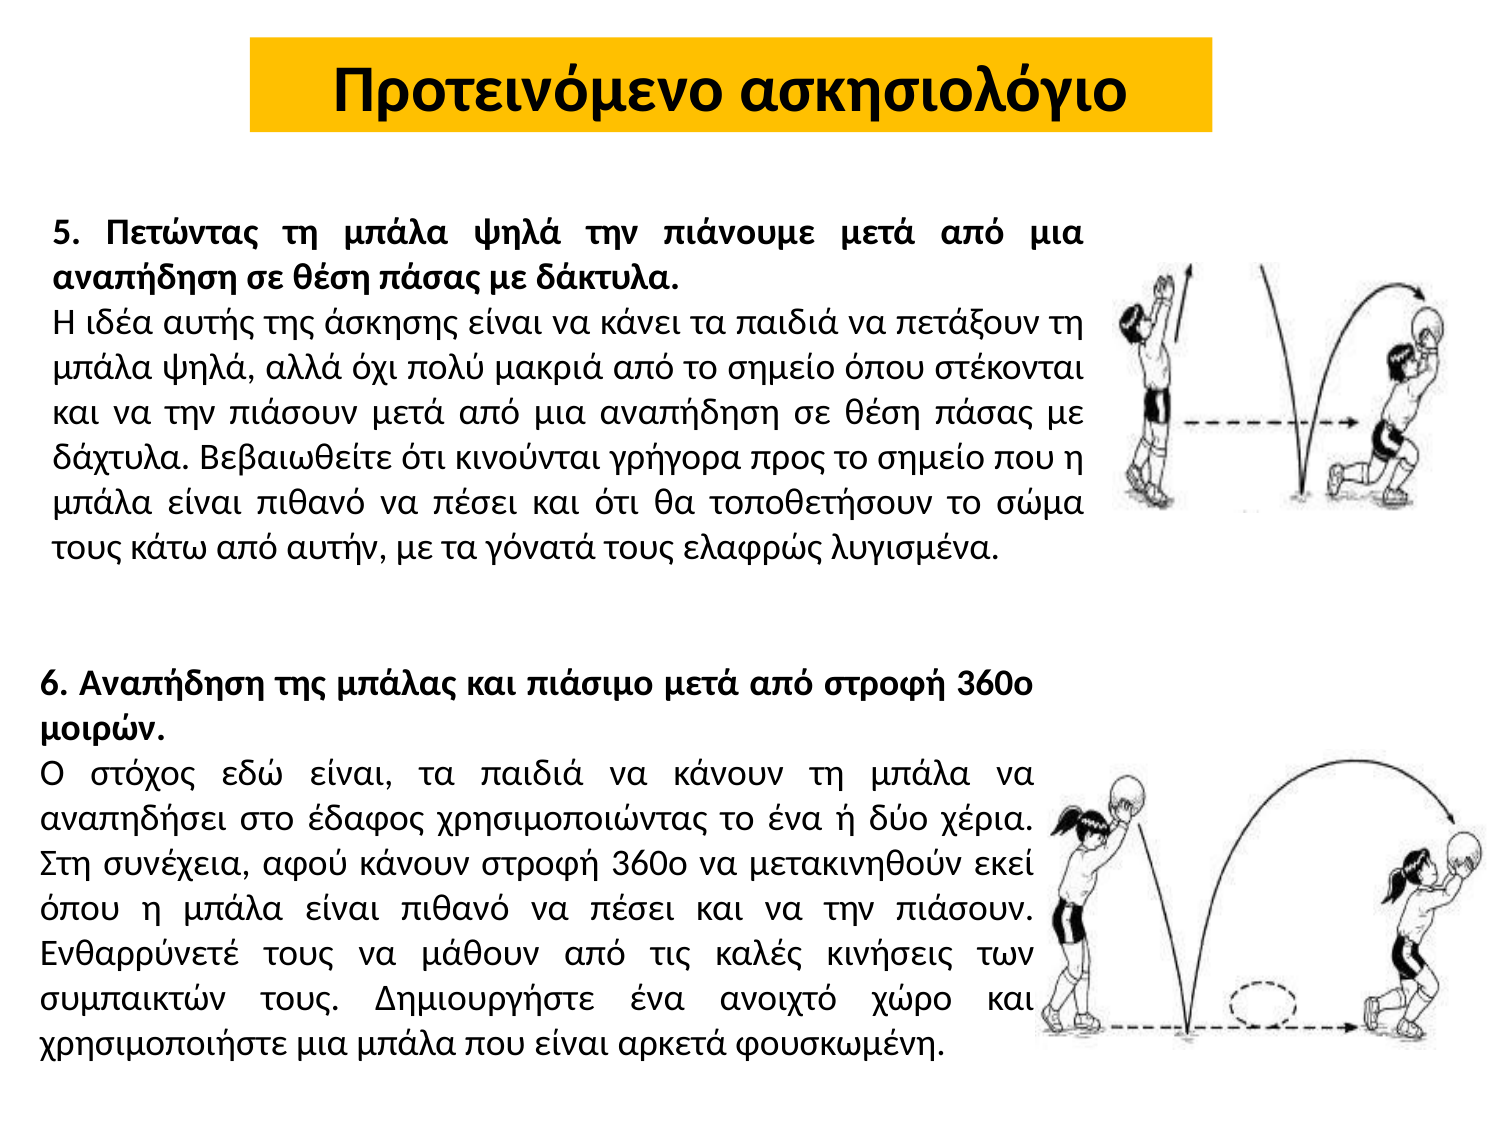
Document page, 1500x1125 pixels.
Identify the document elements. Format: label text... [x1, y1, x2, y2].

picture [1035, 749, 1488, 1051]
picture [1112, 262, 1469, 513]
text_box Προτεινόμενο ασκησιολόγιο [249, 37, 1213, 133]
text_box 6. Αναπήδηση της μπάλας και πιάσιμο μετά από στροφή 360ο μοιρών. Ο στόχος εδώ είναι, τα παιδιά να κάνουν τη μπάλα να αναπηδήσει στο έδαφος χρησιμοποιώντας το ένα ή δύο χέρια. Στη συνέχεια, αφού κάνουν στροφή 360ο να μετακινηθούν εκεί όπου η μπάλα είναι πιθανό να πέσει και να την πιάσουν. Ενθαρρύνετέ τους να μάθουν από τις καλές κινήσεις των συμπαικτών τους. Δημιουργήστε ένα ανοιχτό χώρο και χρησιμοποιήστε μια μπάλα που είναι αρκετά φουσκωμένη. [24, 650, 1050, 1071]
text_box 5. Πετώντας τη μπάλα ψηλά την πιάνουμε μετά από μια αναπήδηση σε θέση πάσας με δάκτυλα. Η ιδέα αυτής της άσκησης είναι να κάνει τα παιδιά να πετάξουν τη μπάλα ψηλά, αλλά όχι πολύ μακριά από το σημείο όπου στέκονται και να την πιάσουν μετά από μια αναπήδηση σε θέση πάσας με δάχτυλα. Βεβαιωθείτε ότι κινούνται γρήγορα προς το σημείο που η μπάλα είναι πιθανό να πέσει και ότι θα τοποθετήσουν το σώμα τους κάτω από αυτήν, με τα γόνατά τους ελαφρώς λυγισμένα. [37, 199, 1100, 575]
